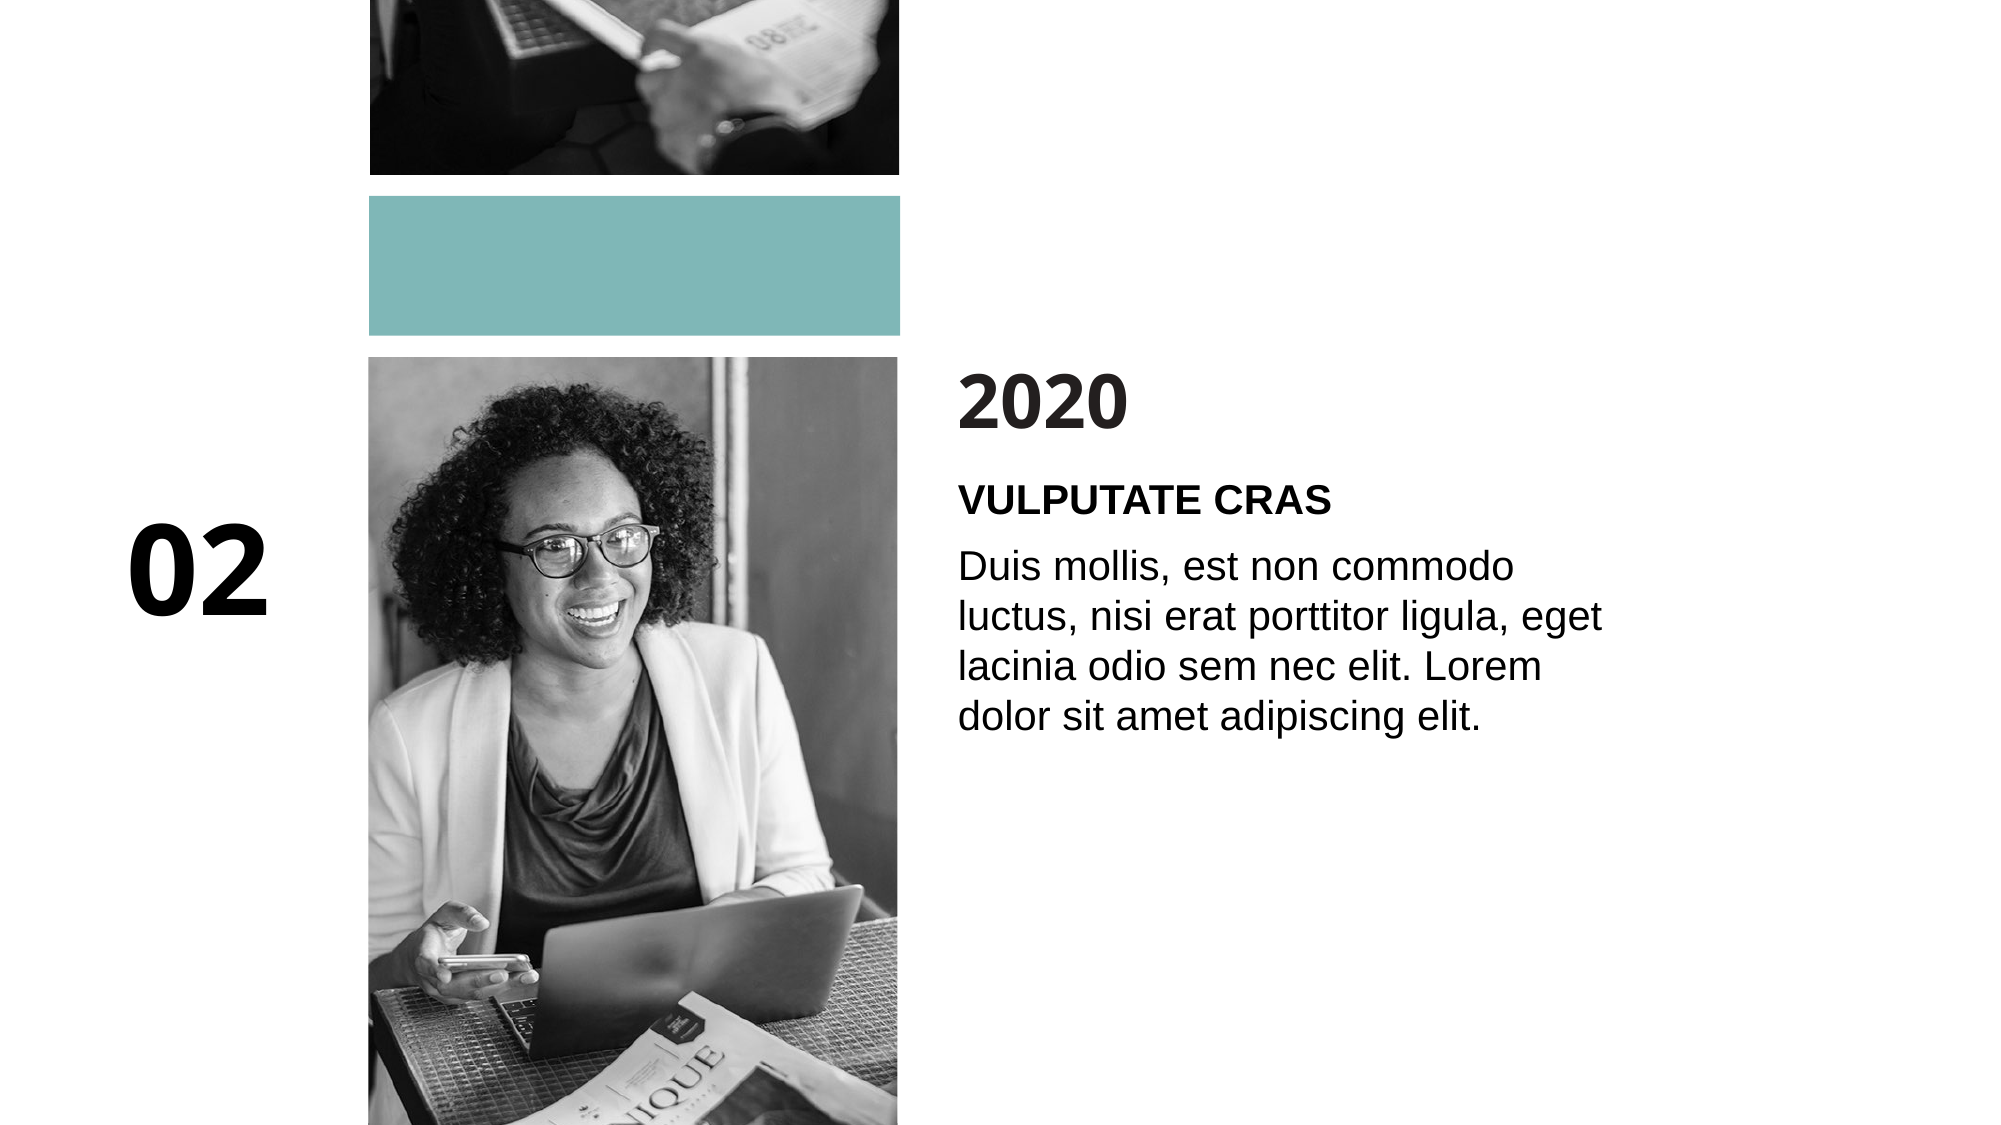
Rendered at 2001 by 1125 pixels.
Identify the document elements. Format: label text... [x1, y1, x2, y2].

text_box [369, 195, 901, 336]
picture [369, 0, 900, 175]
picture [368, 357, 898, 1125]
text_box 02 [90, 481, 308, 648]
text_box Duis mollis, est non commodo luctus, nisi erat porttitor ligula, eget lacinia odio sem nec elit. Lorem dolor sit amet adipiscing elit. [957, 538, 1633, 755]
text_box VULPUTATE CRAS [957, 473, 1487, 522]
text_box 2020 [957, 353, 1487, 456]
